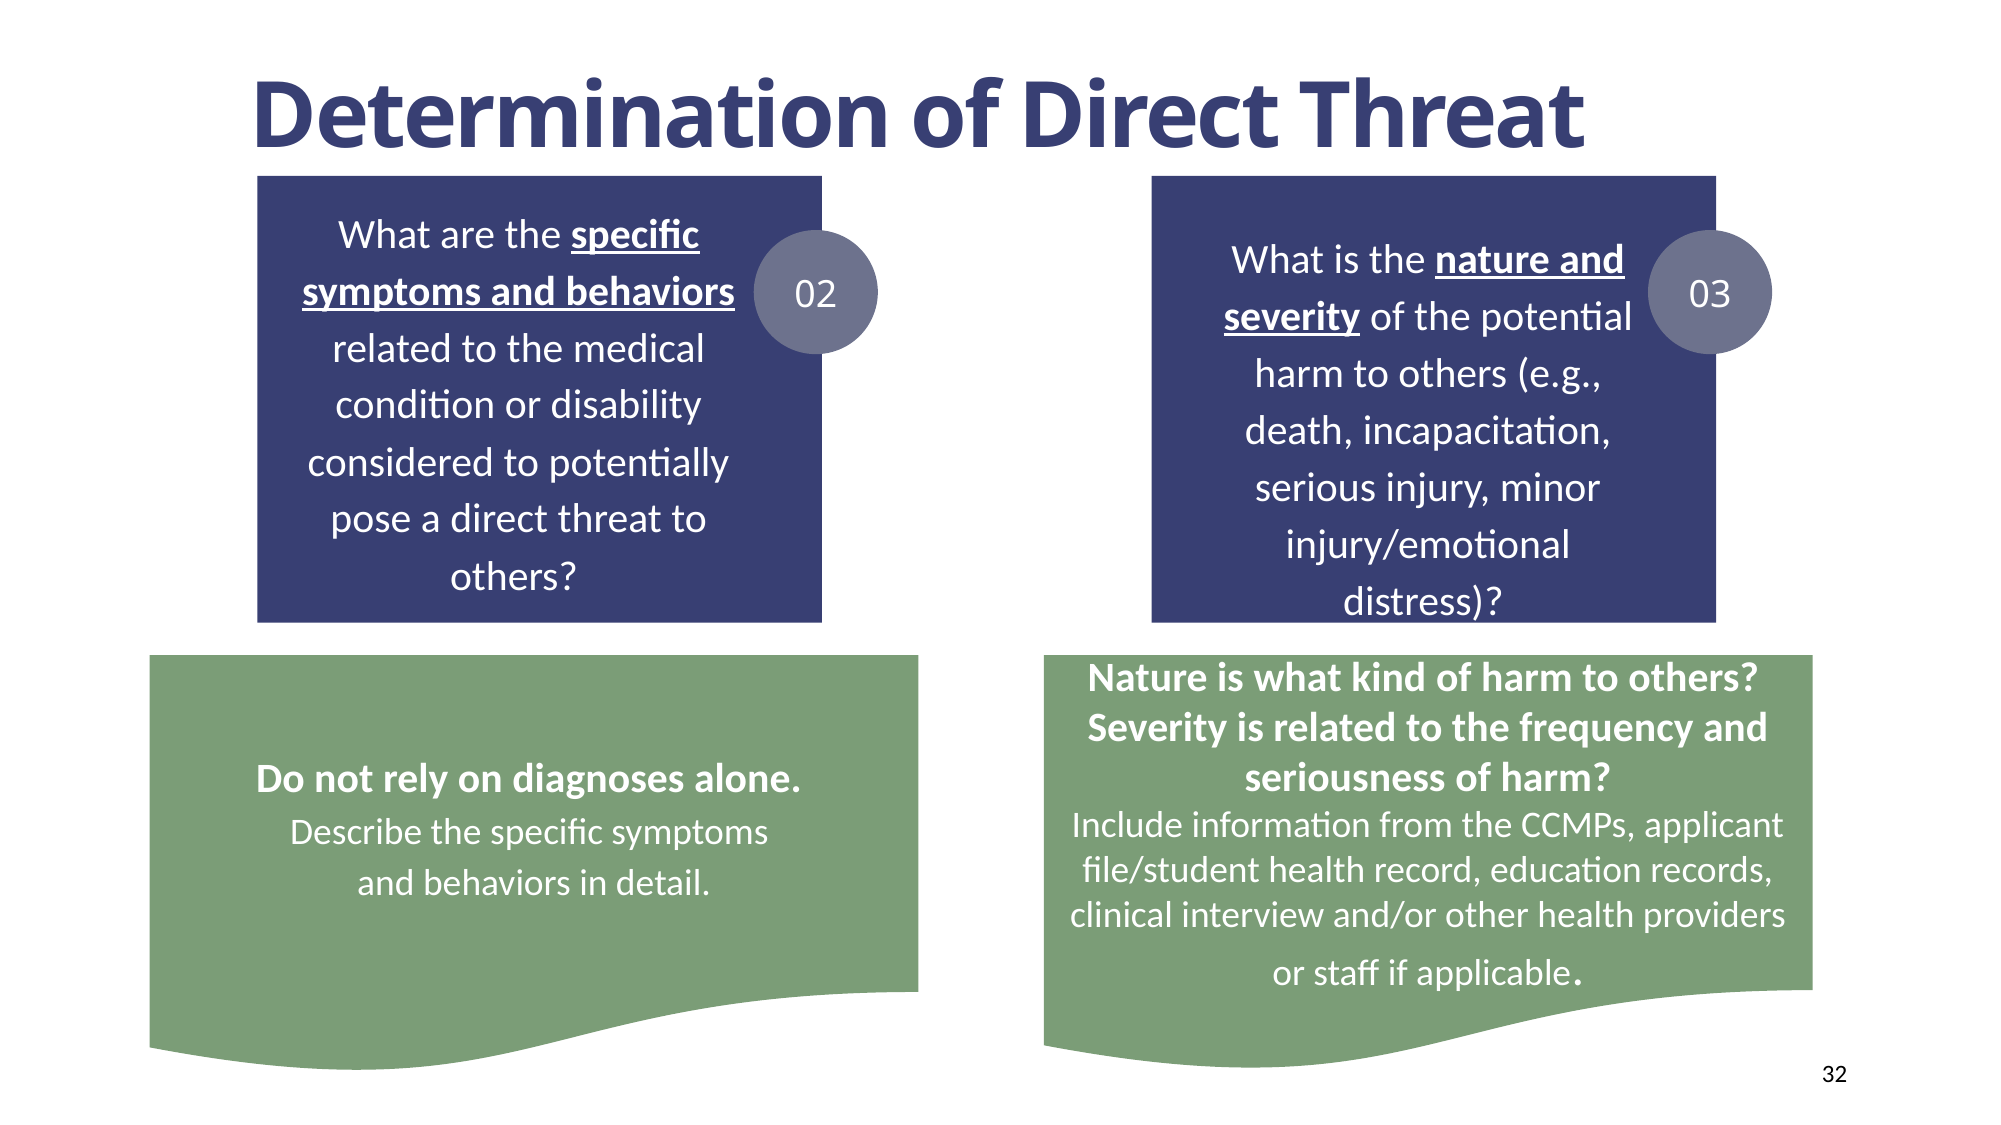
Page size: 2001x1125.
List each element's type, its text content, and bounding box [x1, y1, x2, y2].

text_box What is the nature and severity of the potential harm to others (e.g., death, incapacitation, serious injury, minor injury/emotional distress)? [1193, 217, 1664, 631]
text_box 03 [1664, 228, 1774, 356]
text_box What are the specific symptoms and behaviors related to the medical condition or disability considered to potentially pose a direct threat to others? [283, 191, 754, 606]
text_box 32 [1412, 1042, 1863, 1103]
text_box 02 [754, 228, 879, 356]
text_box [1151, 175, 1717, 624]
text_box [256, 175, 823, 624]
text_box Do not rely on diagnoses alone. Describe the specific symptoms and behaviors in detail. [148, 654, 920, 1071]
title Determination of Direct Threat [123, 32, 1714, 150]
text_box Nature is what kind of harm to others? Severity is related to the frequency and seriousness of harm? Include information from the CCMPs, applicant file/student health record, education records, clinical interview and/or other health providers or staff if applicable. [1042, 654, 1814, 1069]
